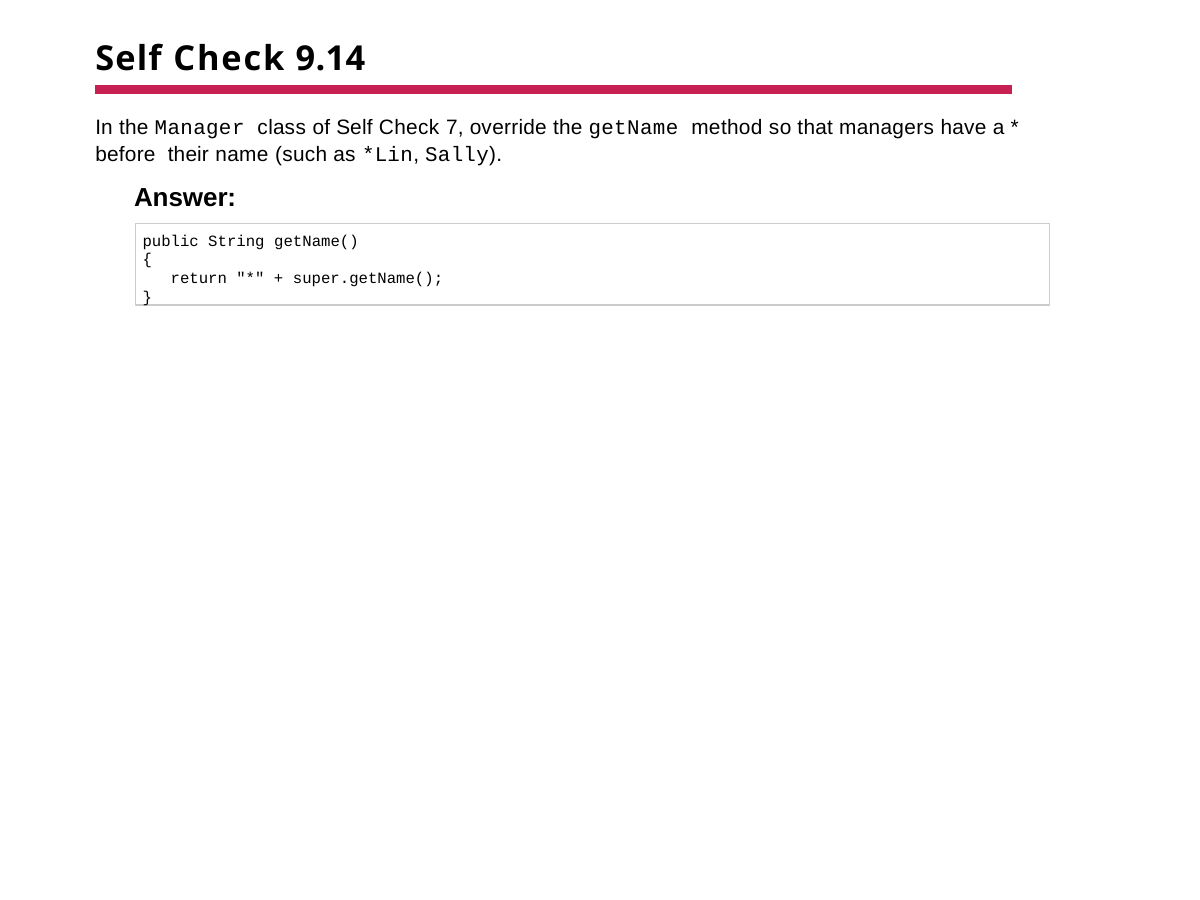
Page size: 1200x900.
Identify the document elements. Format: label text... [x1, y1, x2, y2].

text_box public String getName() { return "*" + super.getName(); } [135, 223, 1050, 306]
text_box In the Manager class of Self Check 7, override the getName method so that managers have a * before their name (such as *Lin, Sally). Answer: [93, 112, 1083, 212]
title Self Check 9.14 [93, 36, 1107, 187]
